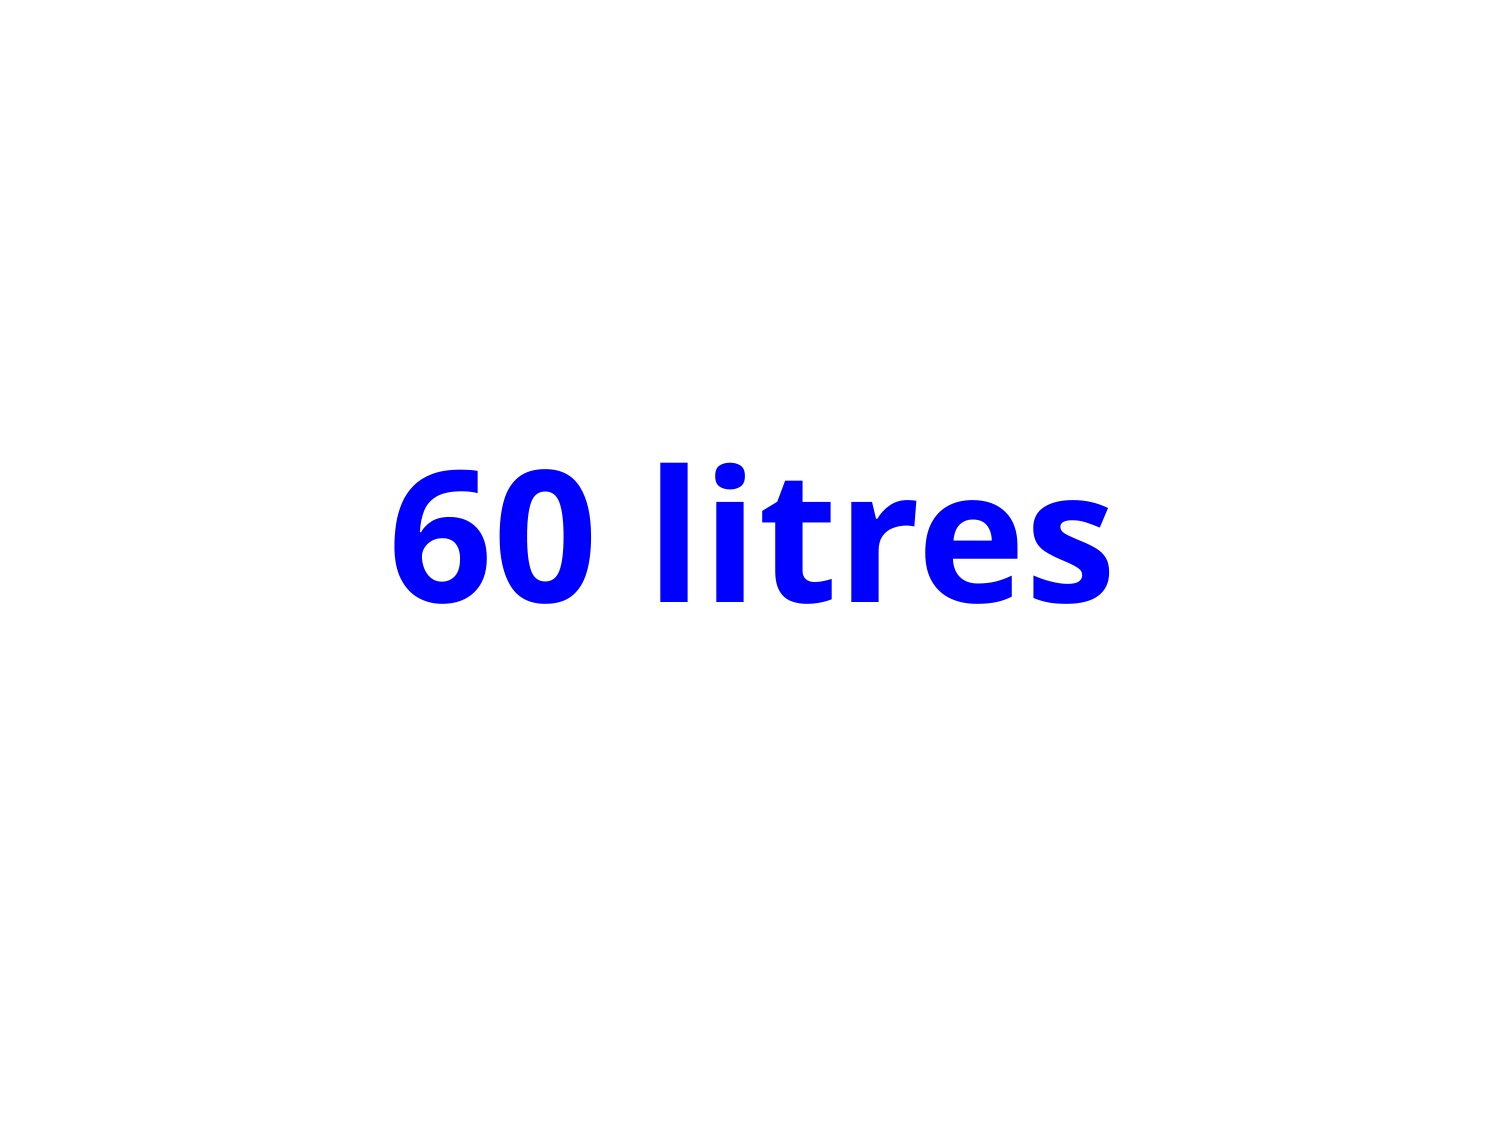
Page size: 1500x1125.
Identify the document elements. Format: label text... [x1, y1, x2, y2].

title 60 litres [37, 89, 1468, 969]
